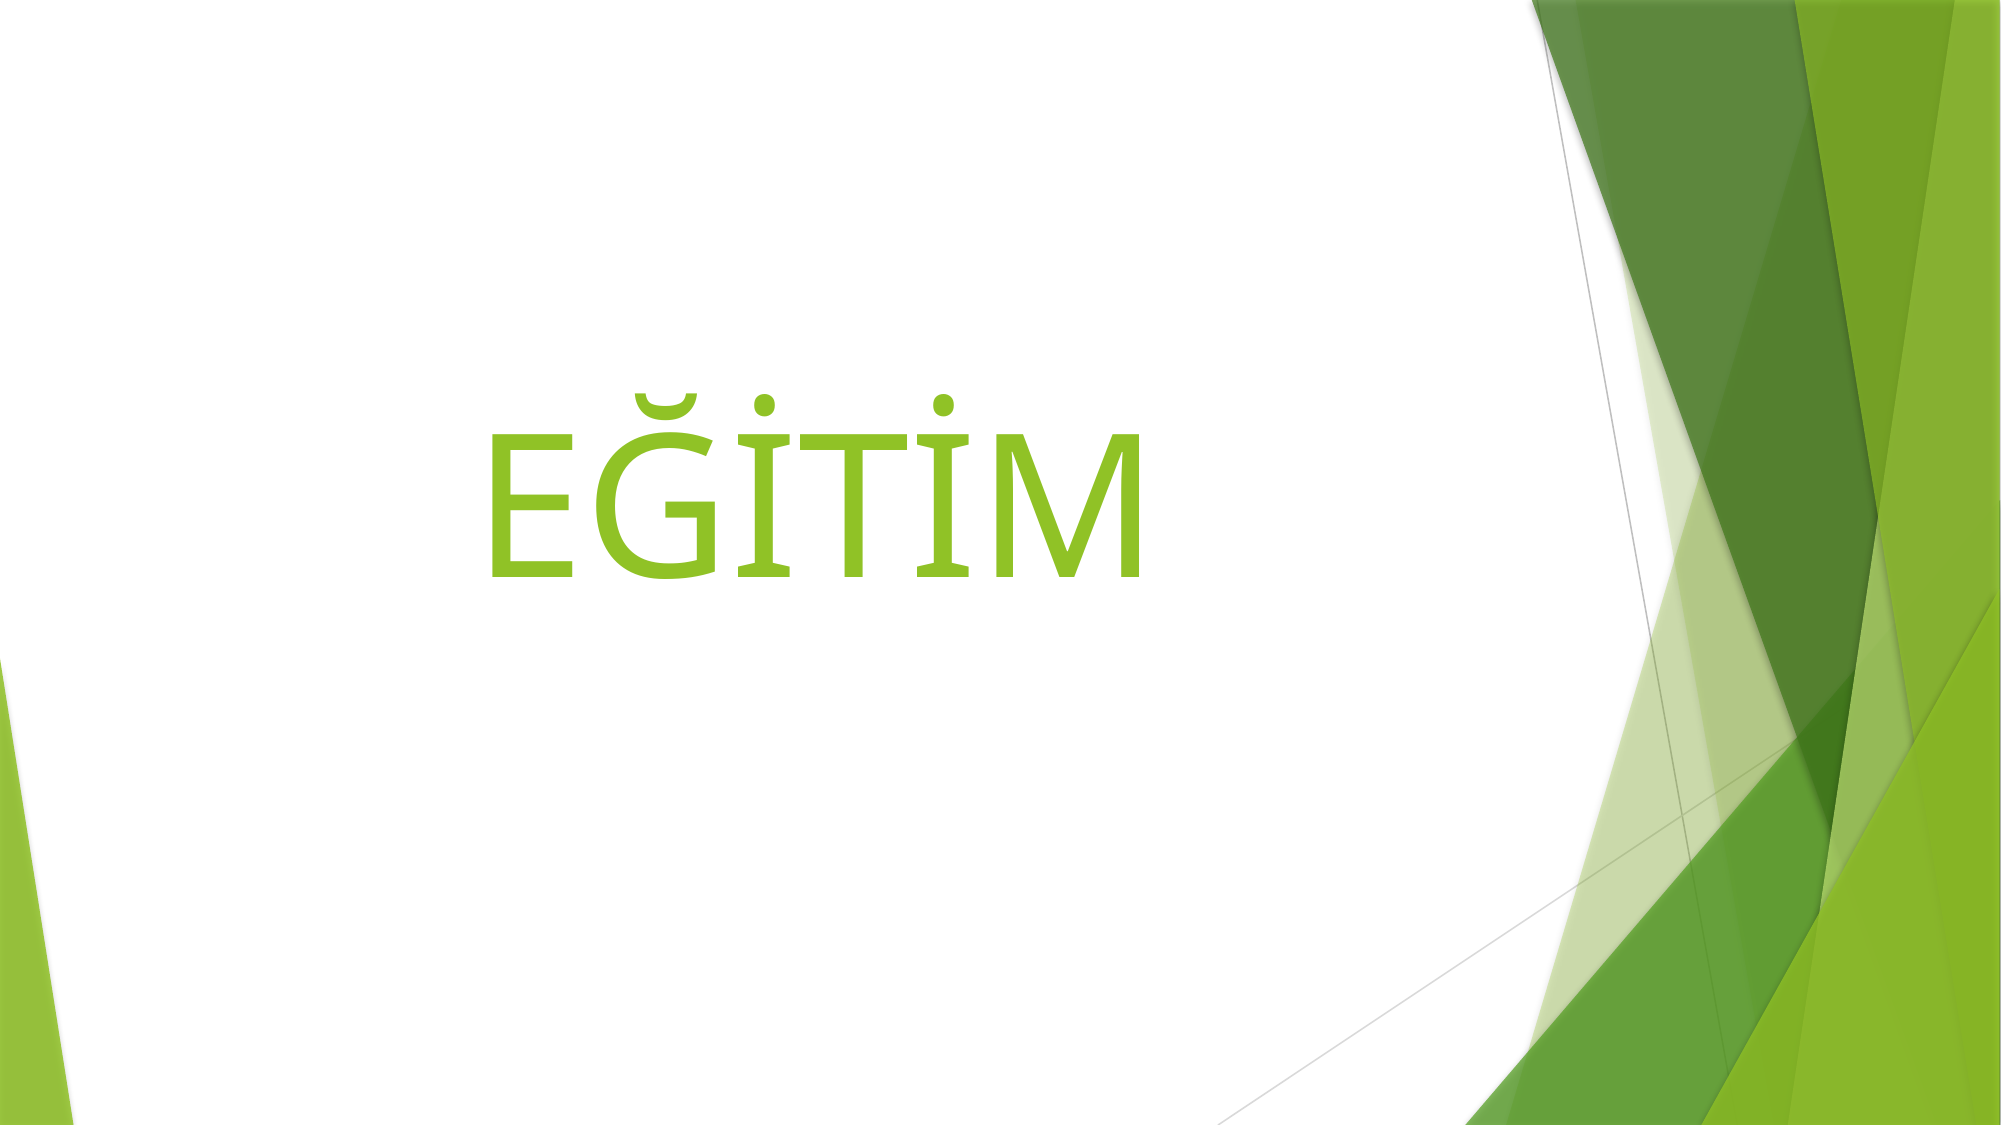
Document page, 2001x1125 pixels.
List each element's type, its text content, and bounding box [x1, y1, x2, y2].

title EĞİTİM [111, 99, 1522, 884]
